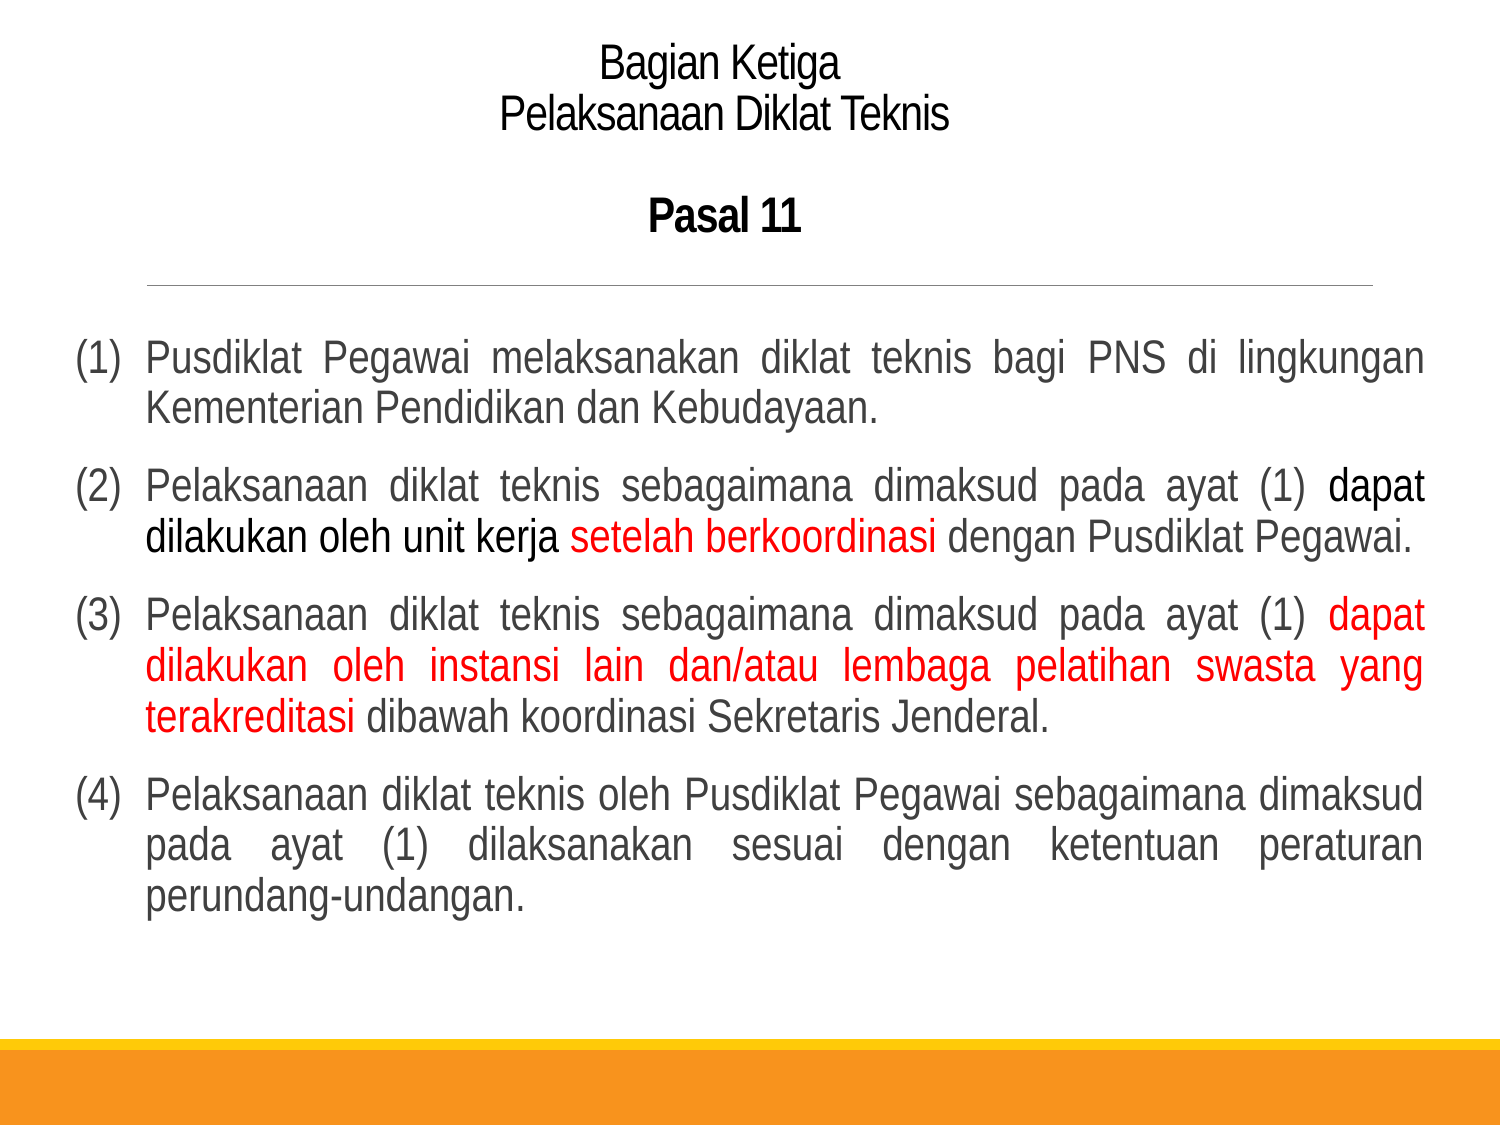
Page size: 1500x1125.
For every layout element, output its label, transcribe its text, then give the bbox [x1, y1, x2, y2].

list Pusdiklat Pegawai melaksanakan diklat teknis bagi PNS di lingkungan Kementerian Pendidikan dan Kebudayaan. Pelaksanaan diklat teknis sebagaimana dimaksud pada ayat (1) dapat dilakukan oleh unit kerja setelah berkoordinasi dengan Pusdiklat Pegawai. Pelaksanaan diklat teknis sebagaimana dimaksud pada ayat (1) dapat dilakukan oleh instansi lain dan/atau lembaga pelatihan swasta yang terakreditasi dibawah koordinasi Sekretaris Jenderal. Pelaksanaan diklat teknis oleh Pusdiklat Pegawai sebagaimana dimaksud pada ayat (1) dilaksanakan sesuai dengan ketentuan peraturan perundang-undangan. [75, 324, 1425, 977]
title Bagian Ketiga Pelaksanaan Diklat Teknis Pasal 11 [50, 37, 1400, 250]
